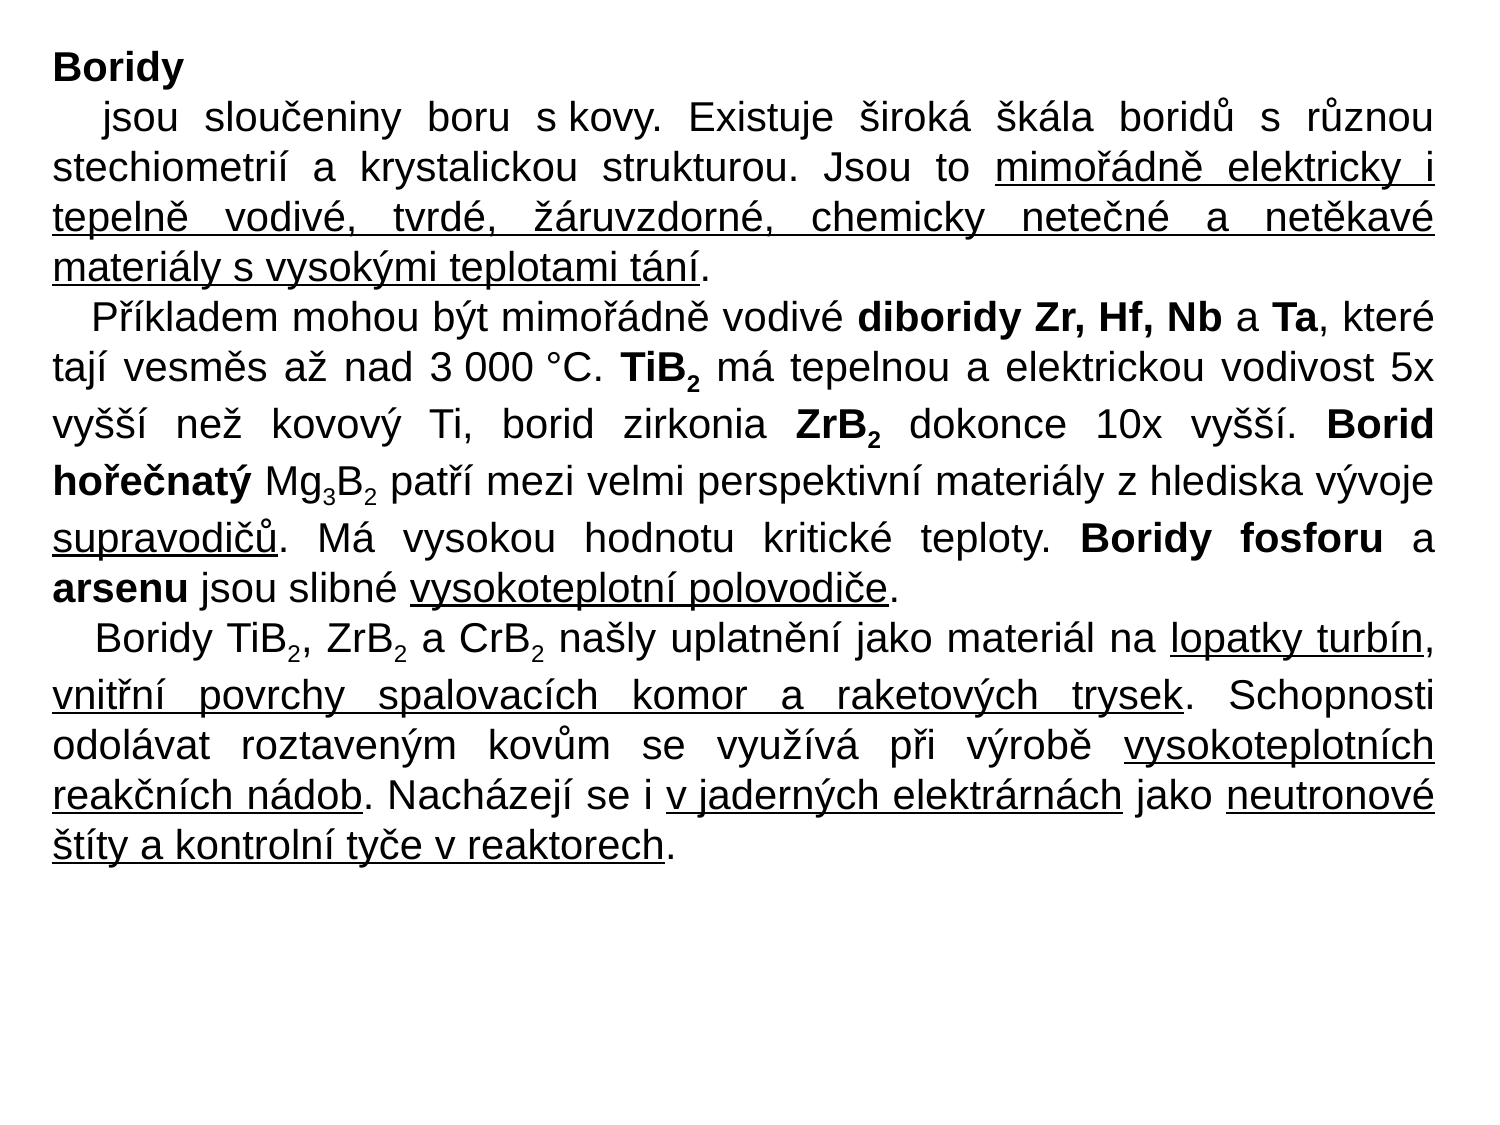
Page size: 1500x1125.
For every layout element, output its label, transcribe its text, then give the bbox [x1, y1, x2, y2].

text_box Boridy jsou sloučeniny boru s kovy. Existuje široká škála boridů s různou stechiometrií a krystalickou strukturou. Jsou to mimořádně elektricky i tepelně vodivé, tvrdé, žáruvzdorné, chemicky netečné a netěkavé materiály s vysokými teplotami tání. Příkladem mohou být mimořádně vodivé diboridy Zr, Hf, Nb a Ta, které tají vesměs až nad 3 000 °C. TiB2 má tepelnou a elektrickou vodivost 5x vyšší než kovový Ti, borid zirkonia ZrB2 dokonce 10x vyšší. Borid hořečnatý Mg3B2 patří mezi velmi perspektivní materiály z hlediska vývoje supravodičů. Má vysokou hodnotu kritické teploty. Boridy fosforu a arsenu jsou slibné vysokoteplotní polovodiče. Boridy TiB2, ZrB2 a CrB2 našly uplatnění jako materiál na lopatky turbín, vnitřní povrchy spalovacích komor a raketových trysek. Schopnosti odolávat roztaveným kovům se využívá při výrobě vysokoteplotních reakčních nádob. Nacházejí se i v jaderných elektrárnách jako neutronové štíty a kontrolní tyče v reaktorech. [37, 32, 1450, 925]
